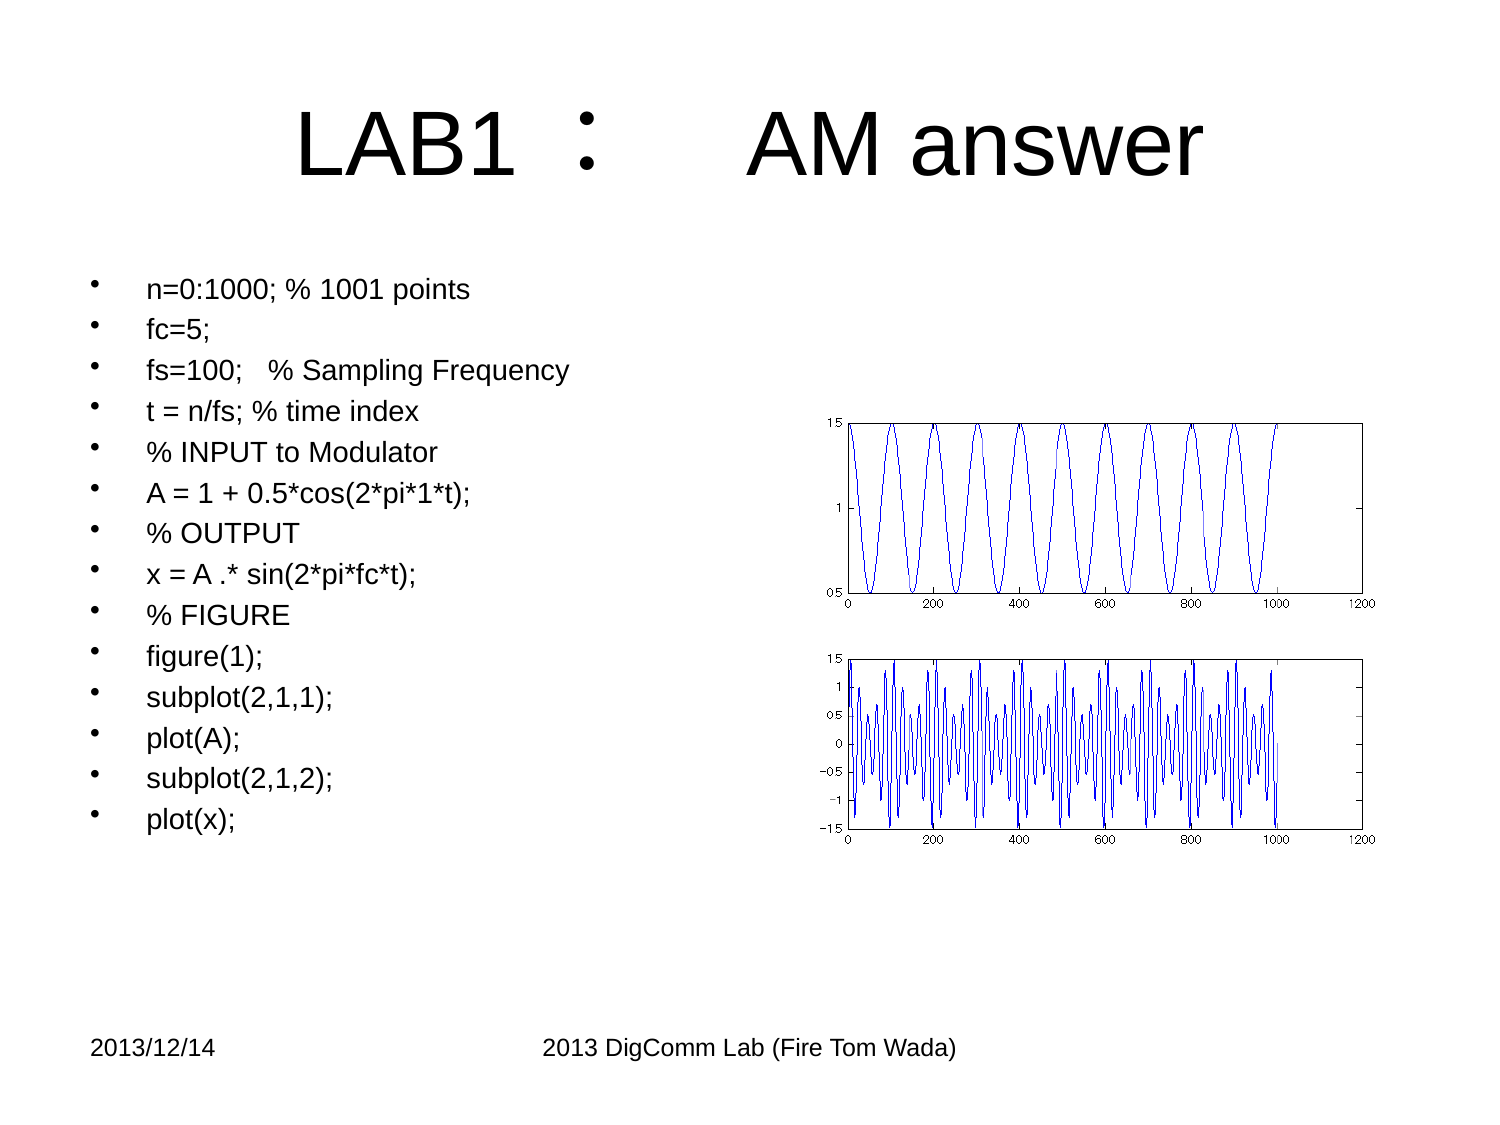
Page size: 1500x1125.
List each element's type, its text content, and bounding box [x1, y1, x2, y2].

list n=0:1000; % 1001 points fc=5; fs=100; % Sampling Frequency t = n/fs; % time index % INPUT to Modulator A = 1 + 0.5*cos(2*pi*1*t); % OUTPUT x = A .* sin(2*pi*fc*t); % FIGURE figure(1); subplot(2,1,1); plot(A); subplot(2,1,2); plot(x); [75, 262, 738, 1005]
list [762, 384, 1426, 883]
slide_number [74, 1024, 426, 1103]
footer 2013 DigComm Lab (Fire Tom Wada) [512, 1024, 988, 1103]
title LAB1： AM answer [75, 45, 1425, 233]
